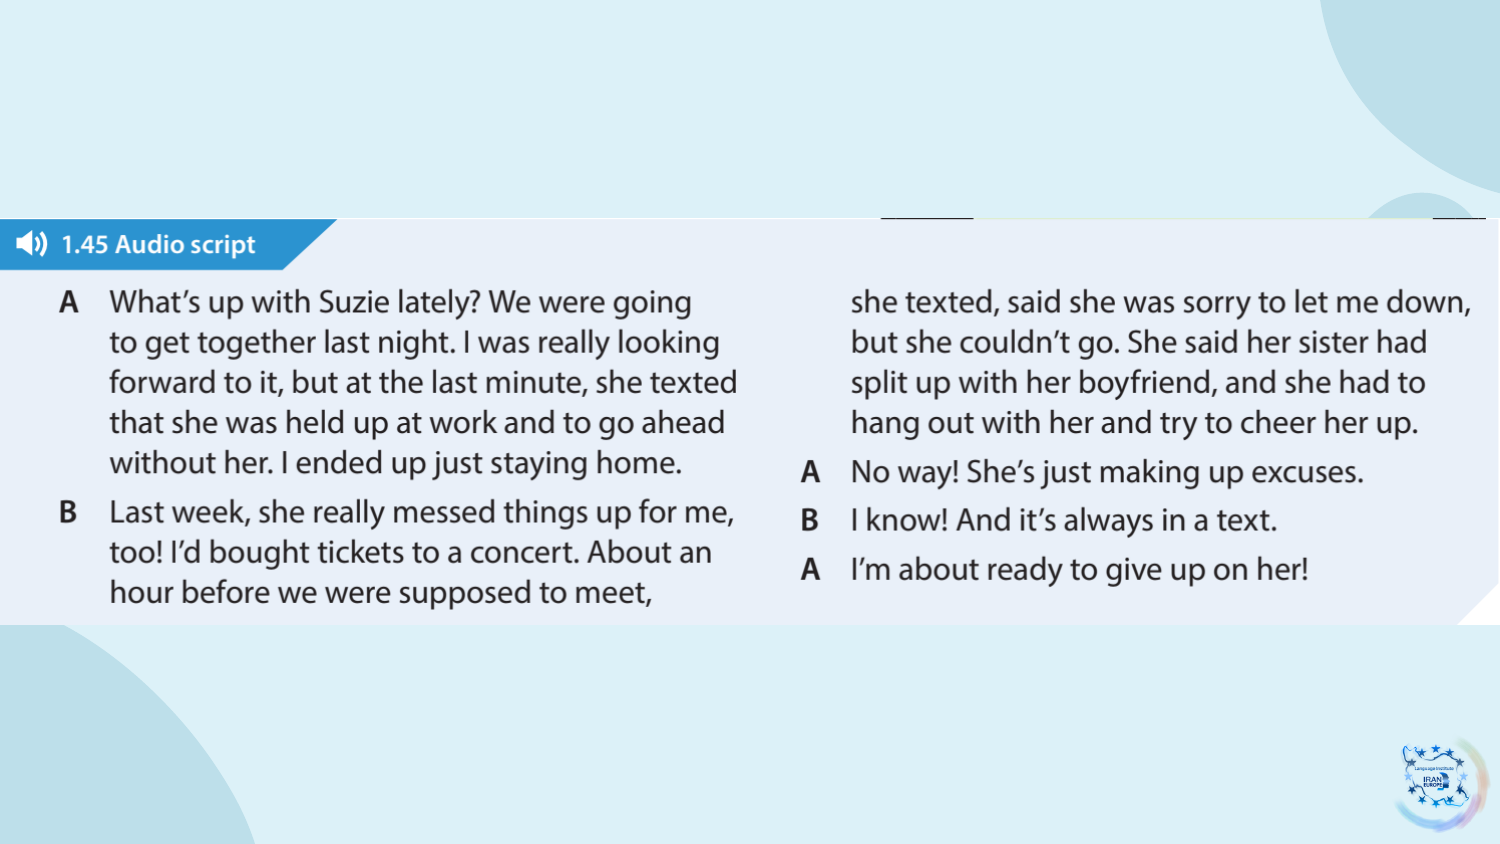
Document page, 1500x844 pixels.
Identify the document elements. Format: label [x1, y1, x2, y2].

picture [0, 218, 1500, 626]
picture [1389, 733, 1494, 835]
